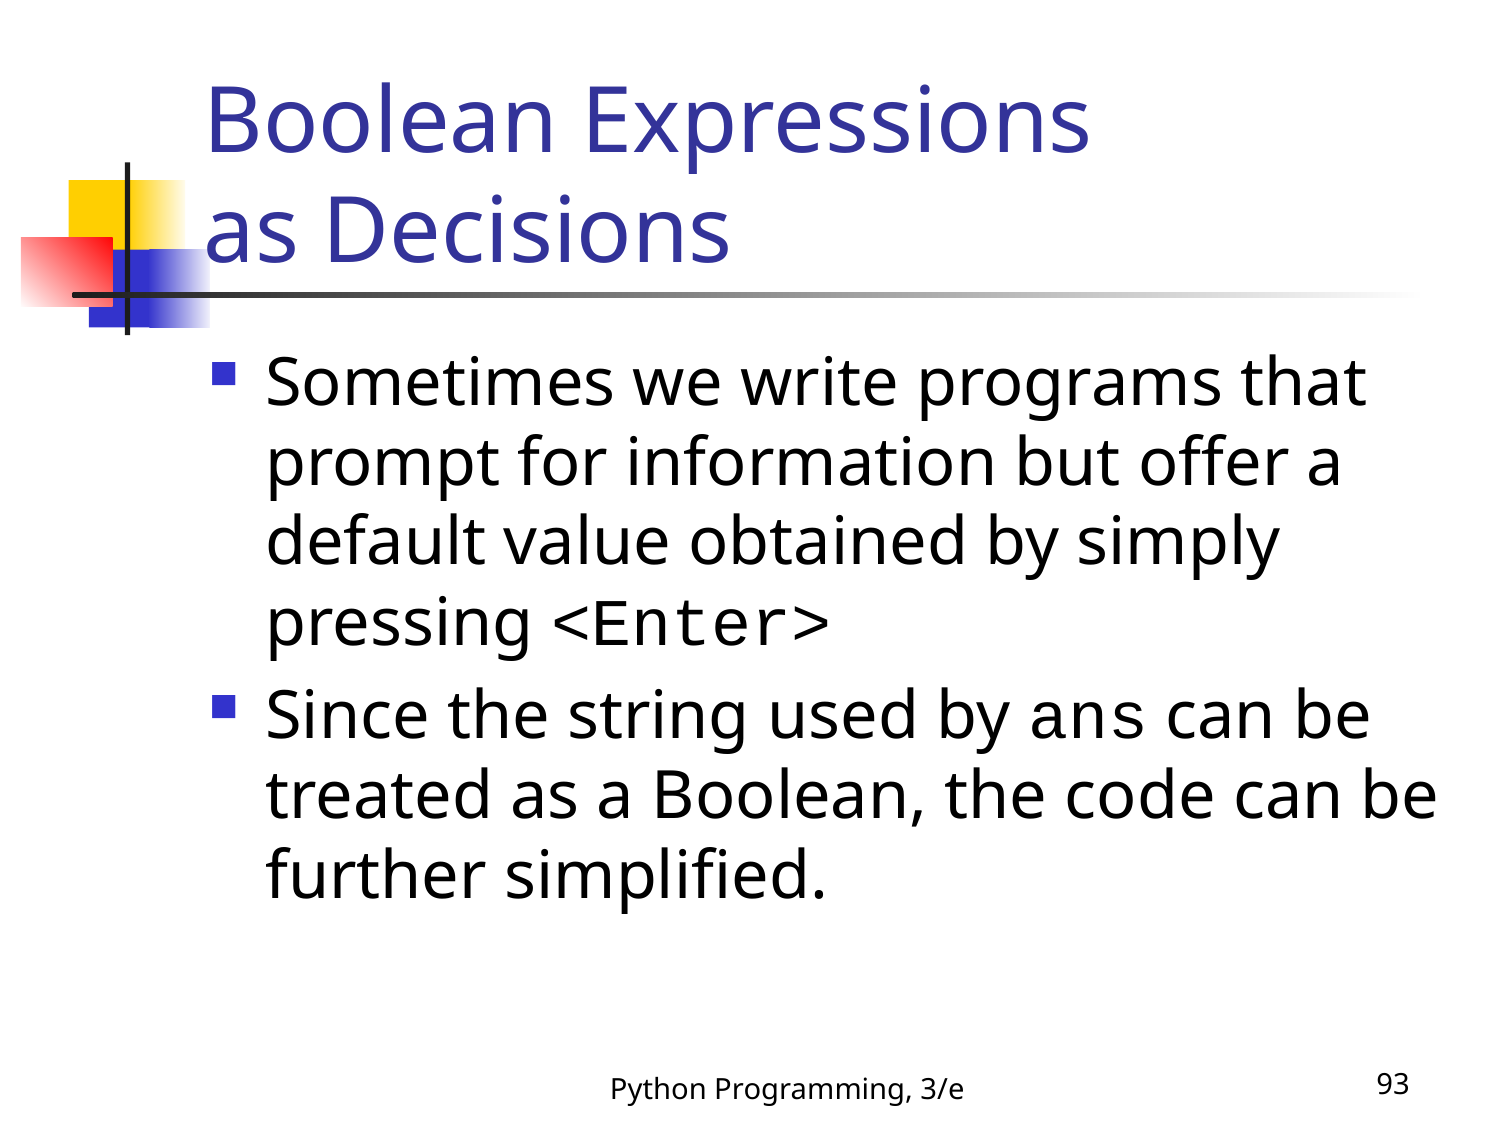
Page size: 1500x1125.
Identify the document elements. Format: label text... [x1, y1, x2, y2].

slide_number 93 [1112, 1037, 1426, 1113]
footer Python Programming, 3/e [549, 1037, 1026, 1113]
title Boolean Expressions as Decisions [188, 101, 1468, 289]
list Sometimes we write programs that prompt for information but offer a default value obtained by simply pressing <Enter> Since the string used by ans can be treated as a Boolean, the code can be further simplified. [193, 331, 1469, 1006]
